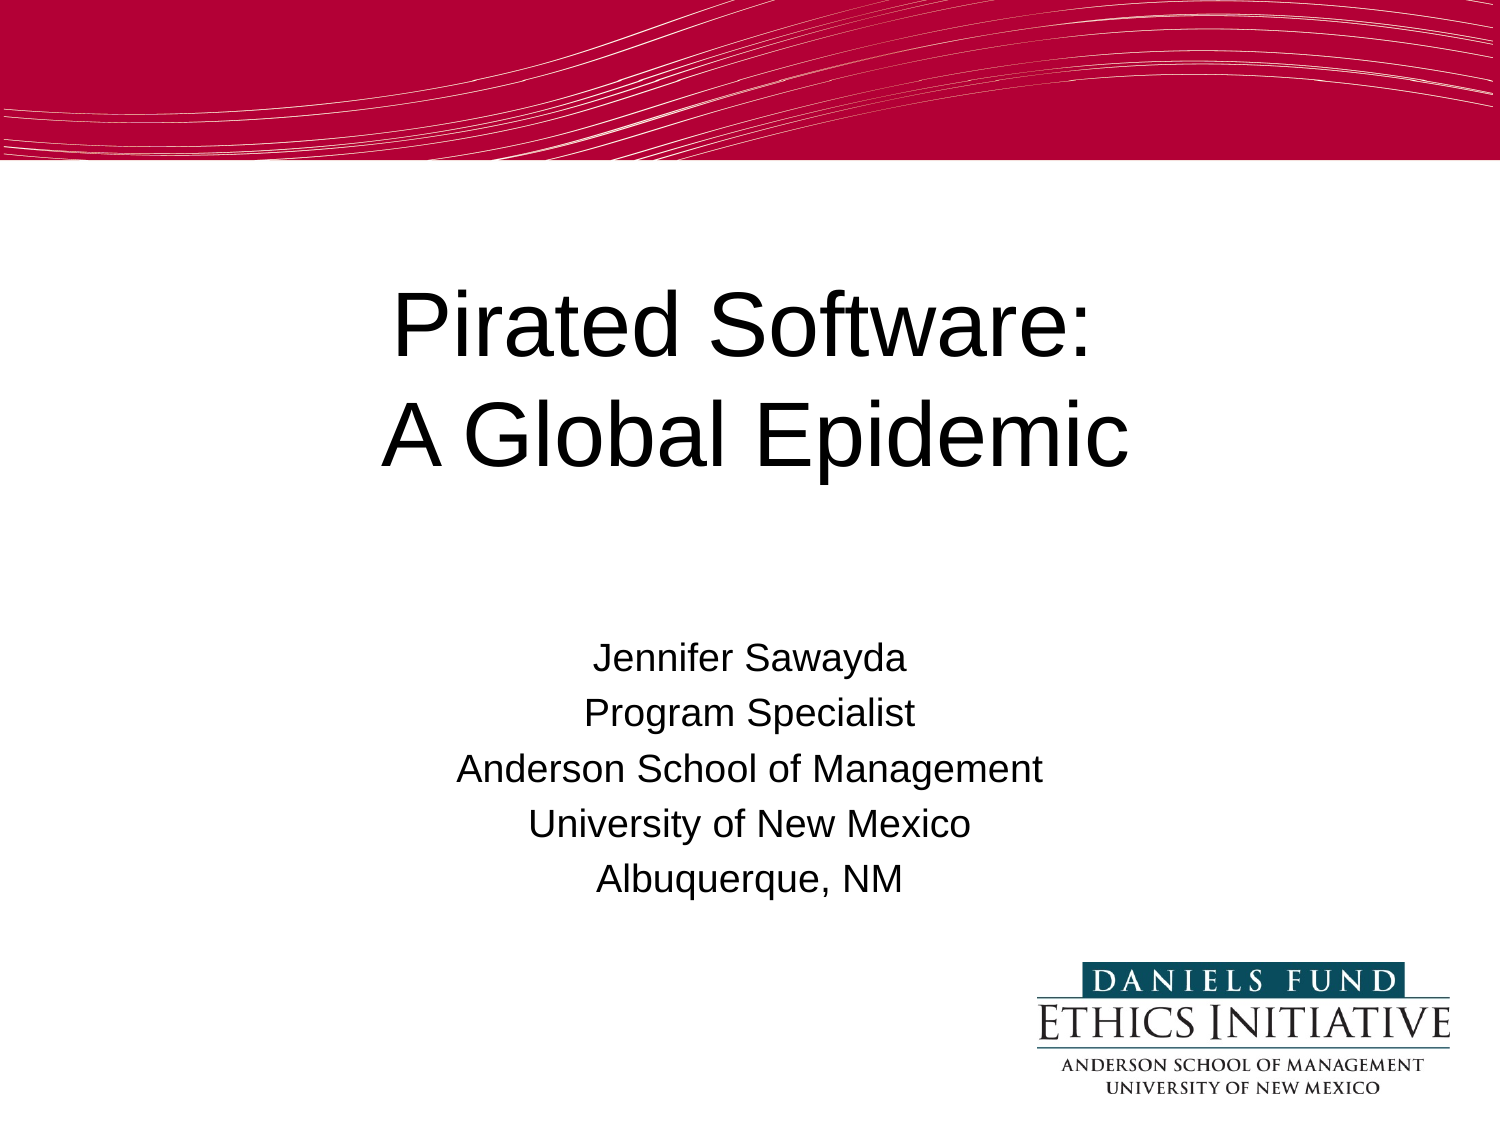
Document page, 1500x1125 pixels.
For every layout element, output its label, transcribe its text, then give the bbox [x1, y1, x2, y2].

picture [1037, 962, 1450, 1094]
picture [0, 0, 1500, 162]
title Pirated Software: A Global Epidemic [99, 249, 1413, 500]
text_box Jennifer Sawayda Program Specialist Anderson School of Management University of New Mexico Albuquerque, NM [224, 624, 1275, 913]
